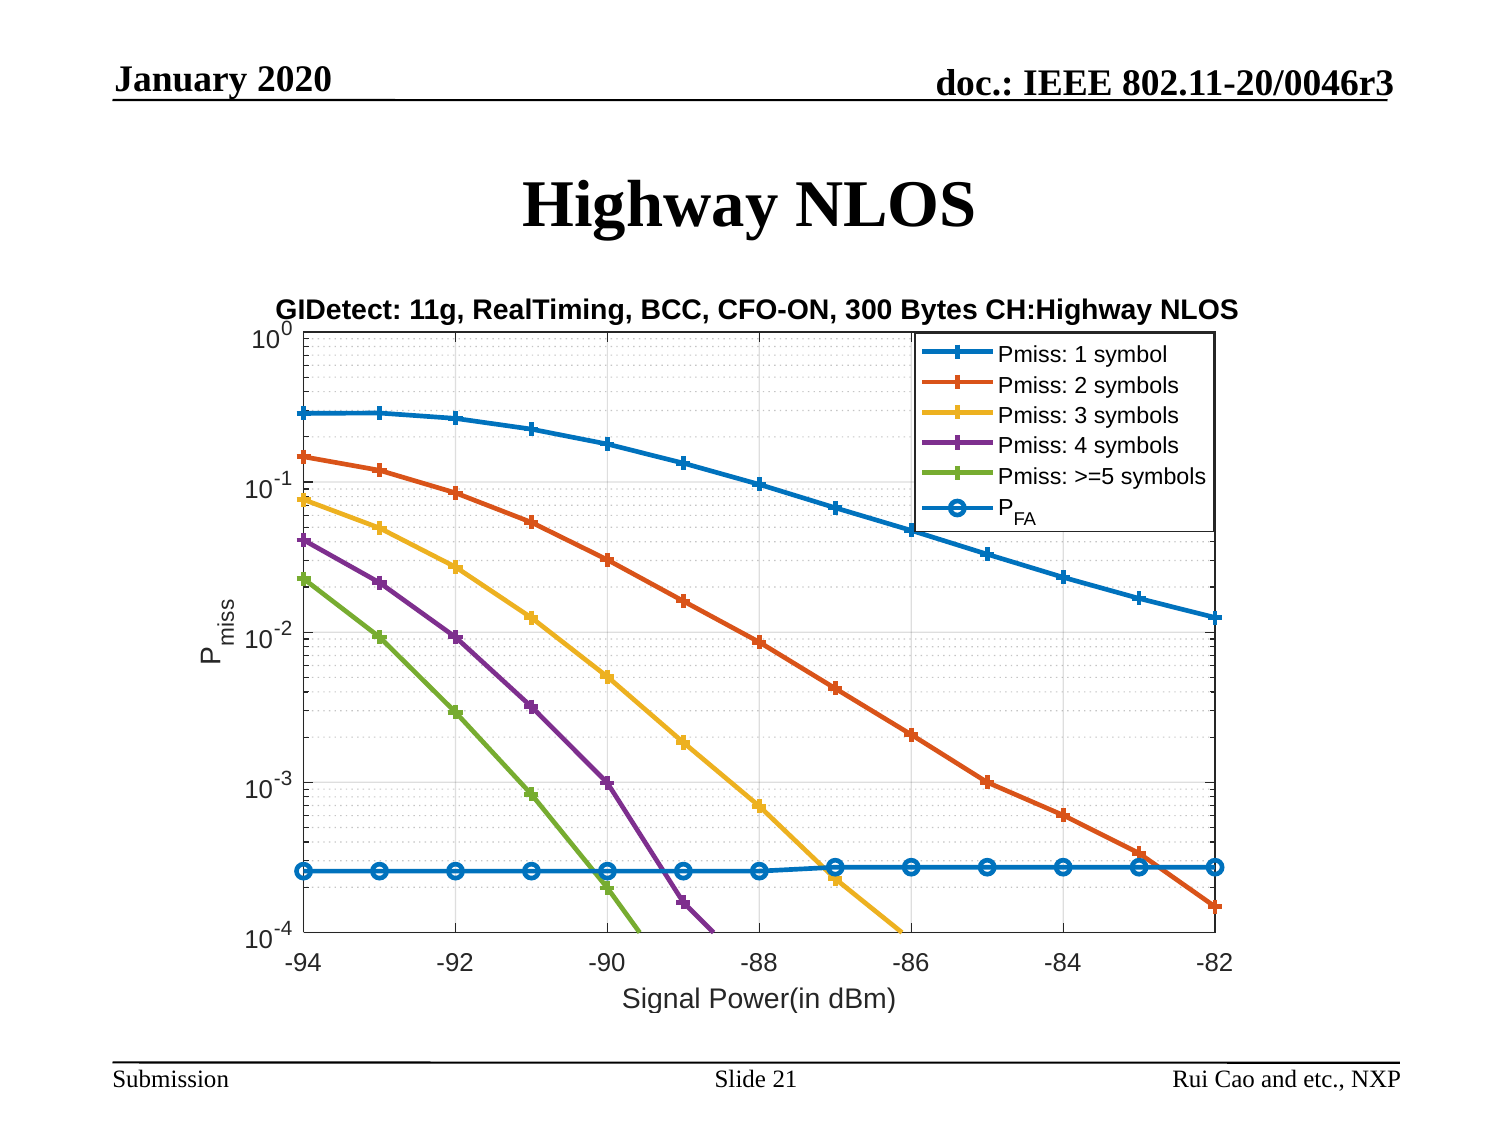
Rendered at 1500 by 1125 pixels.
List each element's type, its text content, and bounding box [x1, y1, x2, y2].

picture [149, 276, 1326, 1013]
footer Rui Cao and etc., NXP [878, 1061, 1402, 1093]
slide_number Slide 21 [712, 1061, 800, 1123]
title Highway NLOS [112, 112, 1388, 288]
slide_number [114, 54, 423, 100]
